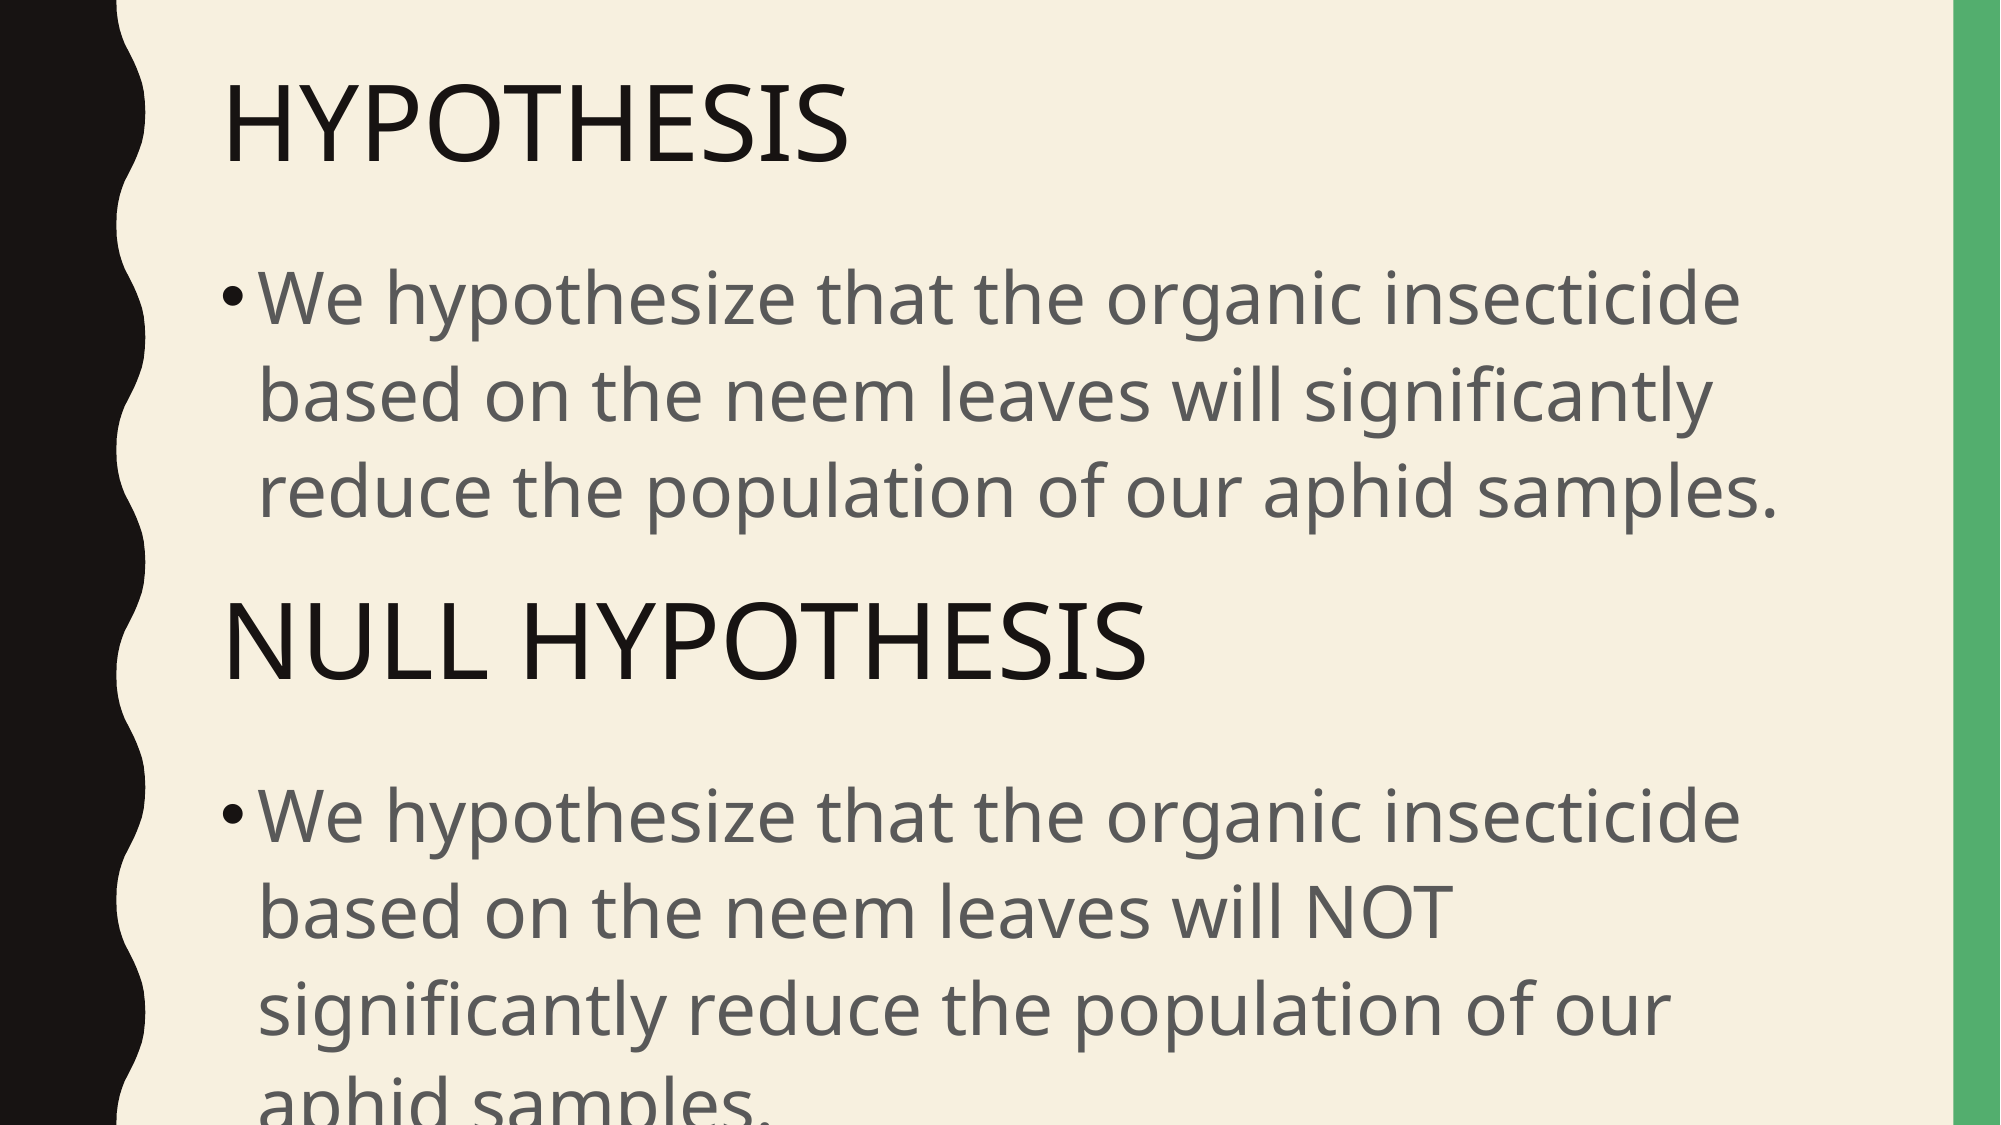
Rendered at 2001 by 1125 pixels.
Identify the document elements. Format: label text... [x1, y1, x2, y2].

text_box We hypothesize that the organic insecticide based on the neem leaves will NOT significantly reduce the population of our aphid samples. [205, 753, 1875, 1099]
list We hypothesize that the organic insecticide based on the neem leaves will significantly reduce the population of our aphid samples. [205, 235, 1875, 580]
text_box NULL HYPOTHESIS [205, 580, 1875, 753]
title HYPOTHESIS [205, 62, 1875, 235]
